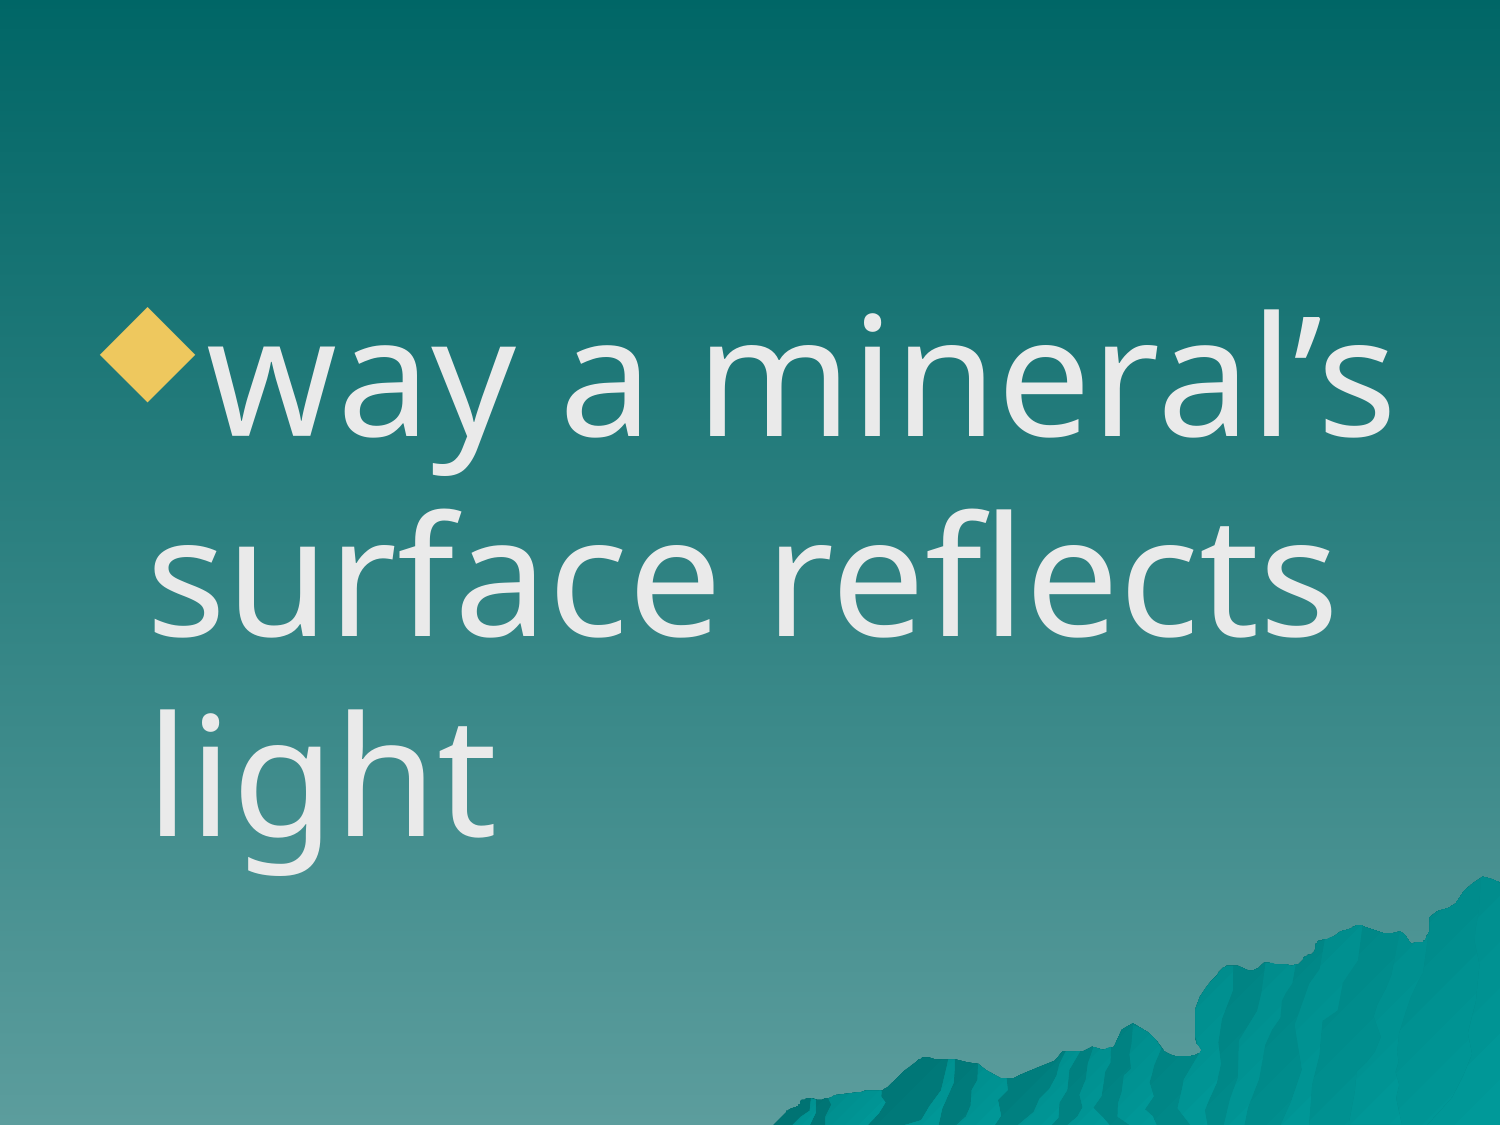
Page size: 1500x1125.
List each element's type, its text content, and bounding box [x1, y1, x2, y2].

list way a mineral’s surface reflects light [75, 262, 1425, 1006]
